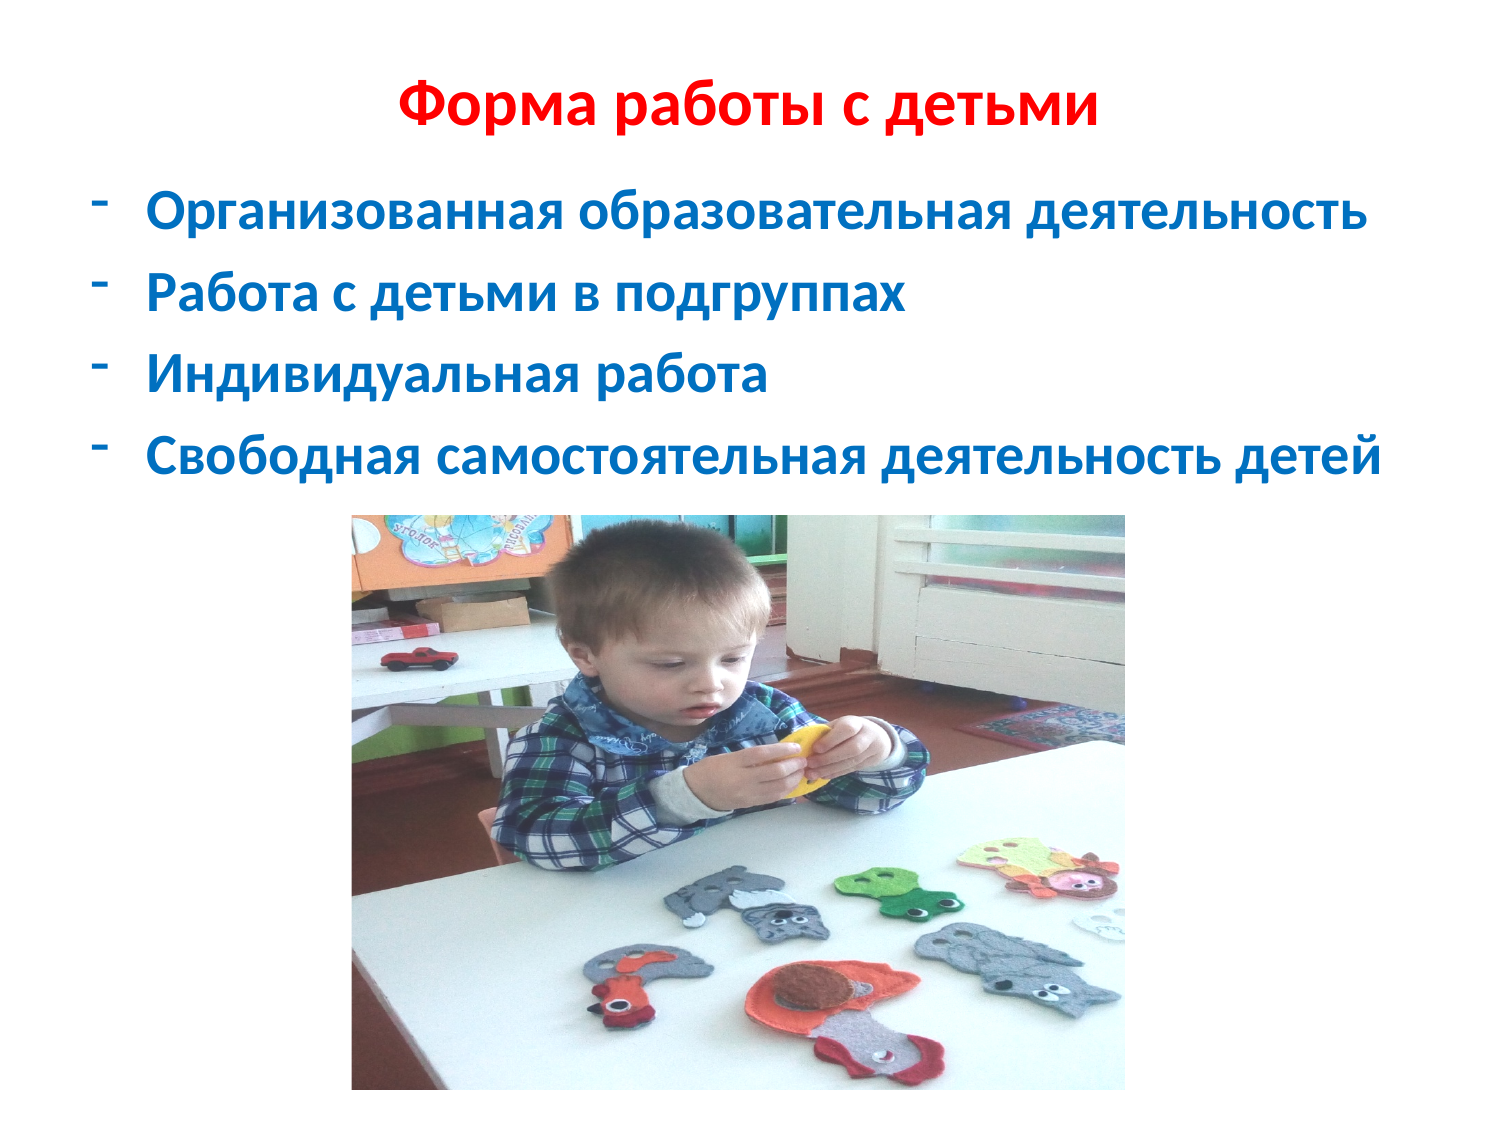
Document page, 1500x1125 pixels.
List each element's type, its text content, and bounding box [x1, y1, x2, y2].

picture [351, 515, 1126, 1091]
list Организованная образовательная деятельность Работа с детьми в подгруппах Индивидуальная работа Свободная самостоятельная деятельность детей [75, 164, 1425, 1005]
title Форма работы с детьми [75, 45, 1425, 153]
